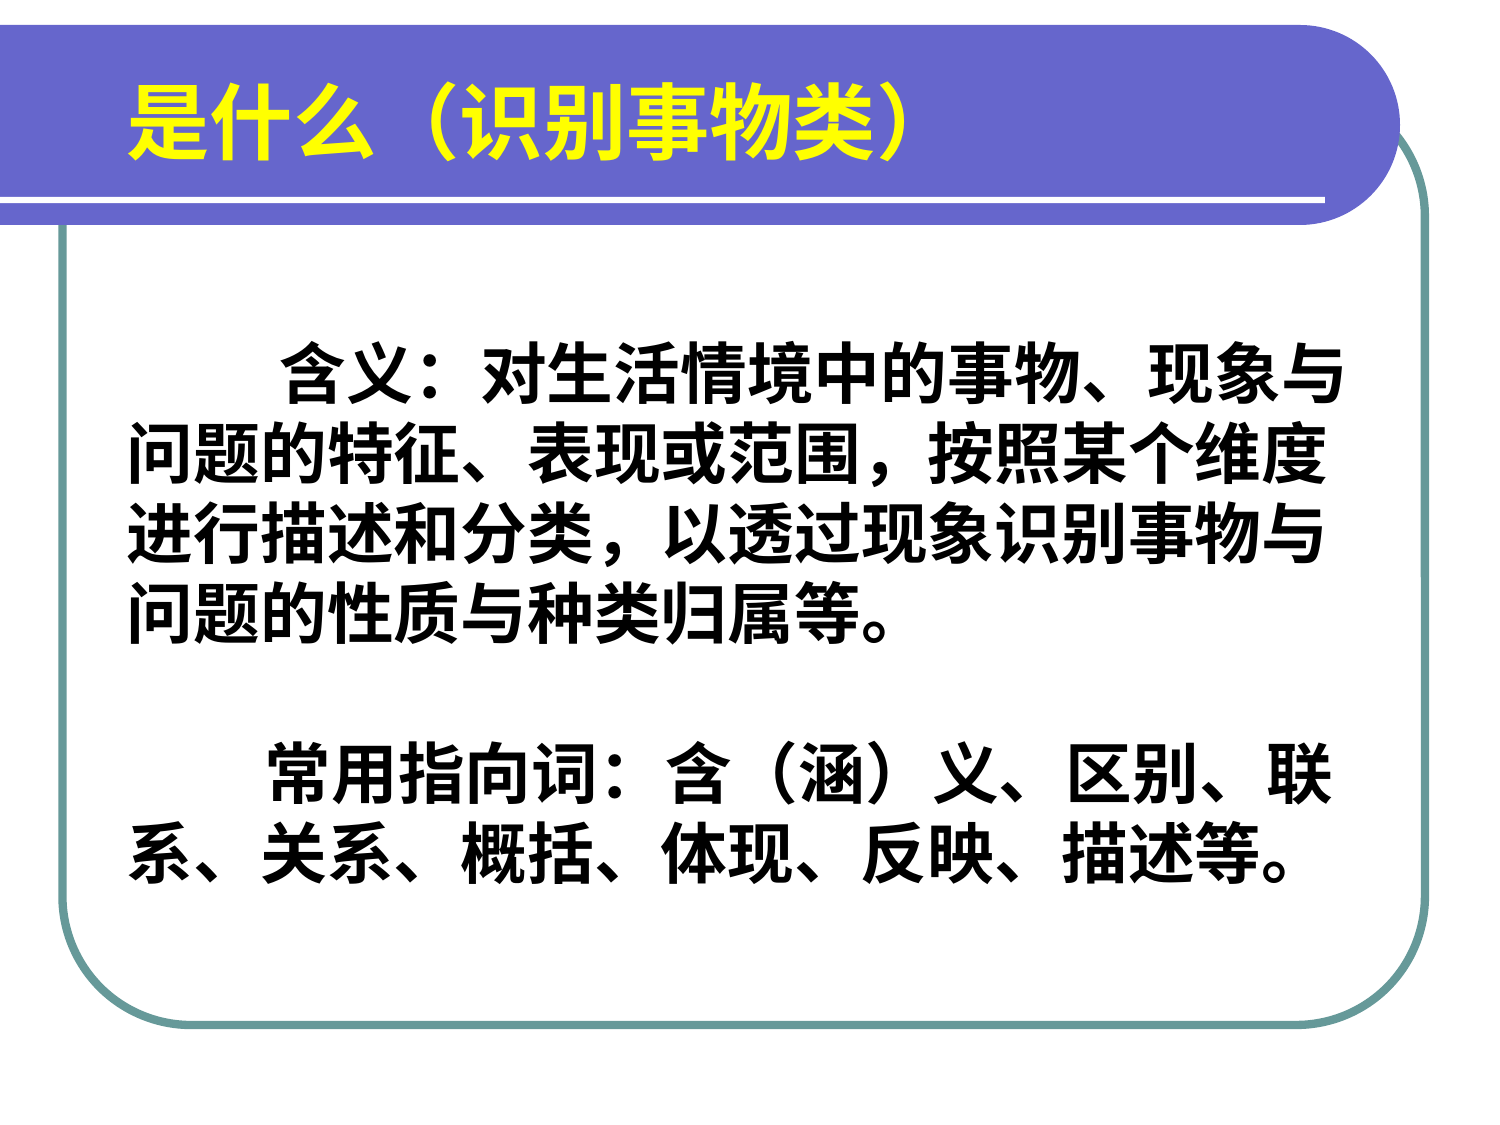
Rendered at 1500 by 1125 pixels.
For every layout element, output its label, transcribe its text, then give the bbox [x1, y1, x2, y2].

text_box 含义：对生活情境中的事物、现象与问题的特征、表现或范围，按照某个维度进行描述和分类，以透过现象识别事物与问题的性质与种类归属等。 常用指向词：含（涵）义、区别、联系、关系、概括、体现、反映、描述等。 [112, 324, 1375, 900]
text_box 是什么（识别事物类） [112, 62, 1376, 178]
